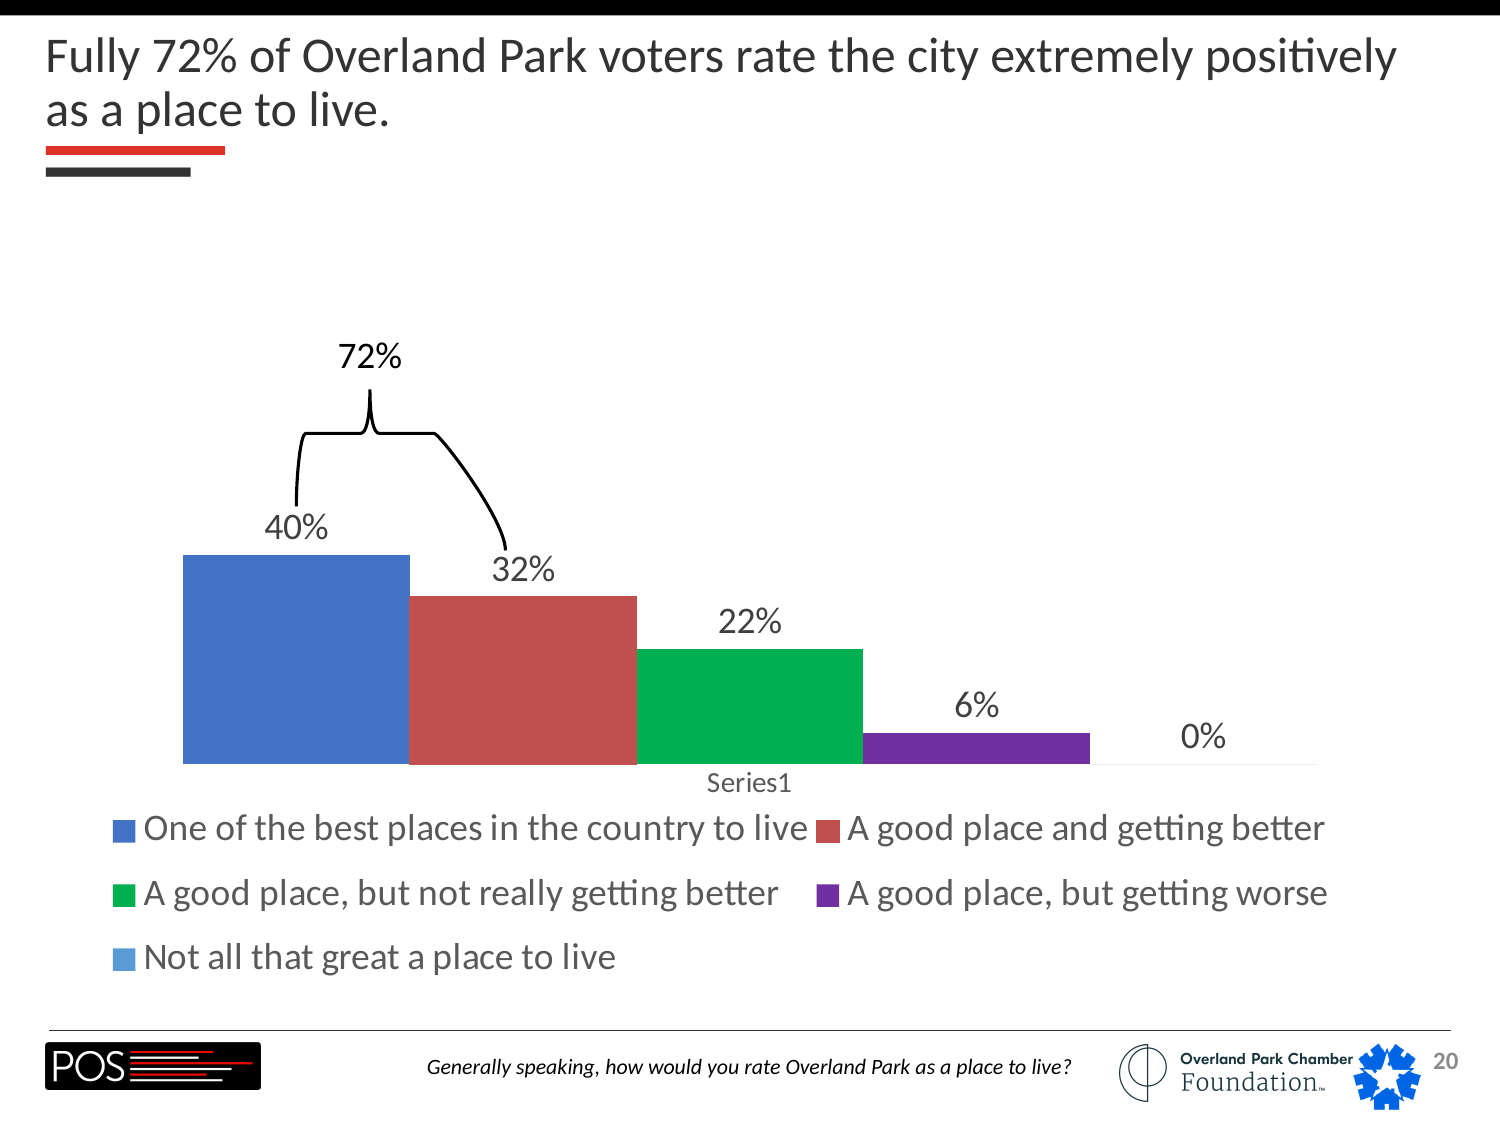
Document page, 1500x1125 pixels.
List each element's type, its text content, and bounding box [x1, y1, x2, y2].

picture [45, 1042, 261, 1090]
picture [1119, 1042, 1430, 1110]
slide_number 20 [1389, 1029, 1500, 1090]
chart [91, 217, 1409, 1018]
picture [45, 146, 695, 181]
title Fully 72% of Overland Park voters rate the city extremely positively as a place to live. [45, 47, 1451, 120]
text_box Generally speaking, how would you rate Overland Park as a place to live? [397, 1045, 1103, 1087]
